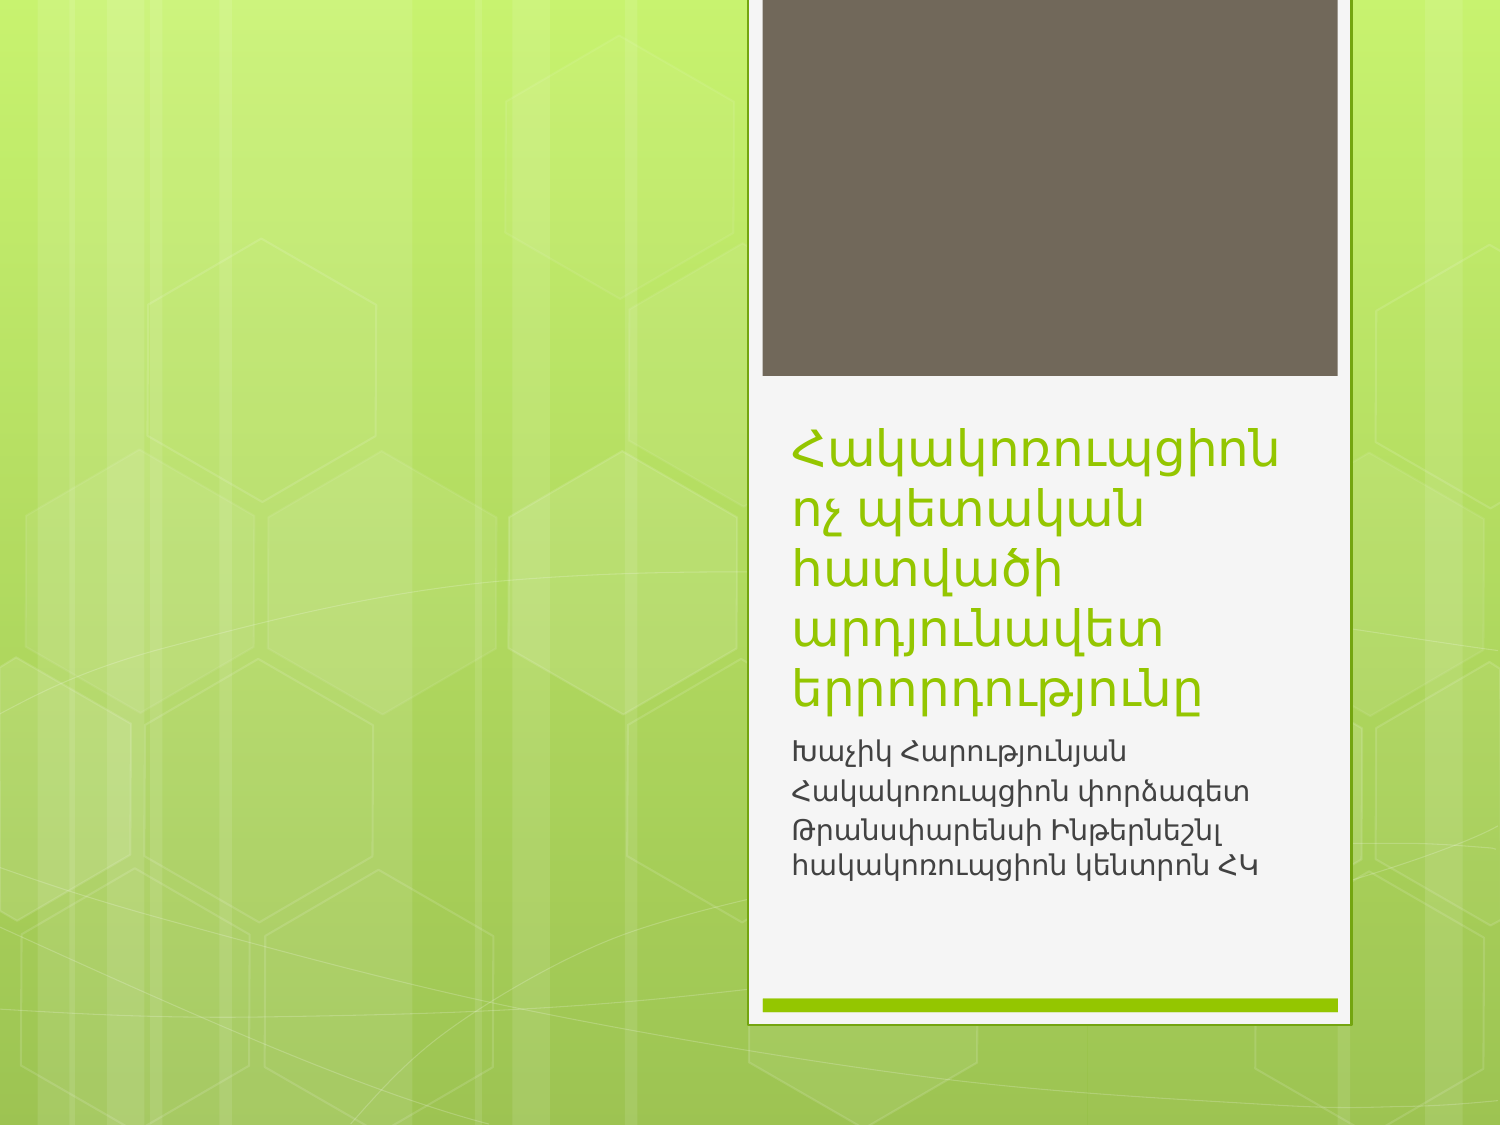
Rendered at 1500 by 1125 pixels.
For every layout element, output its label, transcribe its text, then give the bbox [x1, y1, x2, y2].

subtitle Խաչիկ Հարությունյան Հակակոռուպցիոն փորձագետ Թրանսփարենսի Ինթերնեշնլ հակակոռուպցիոն կենտրոն ՀԿ [776, 725, 1320, 933]
title Հակակոռուպցիոն ոչ պետական հատվածի արդյունավետ երրորդությունը [776, 444, 1320, 724]
